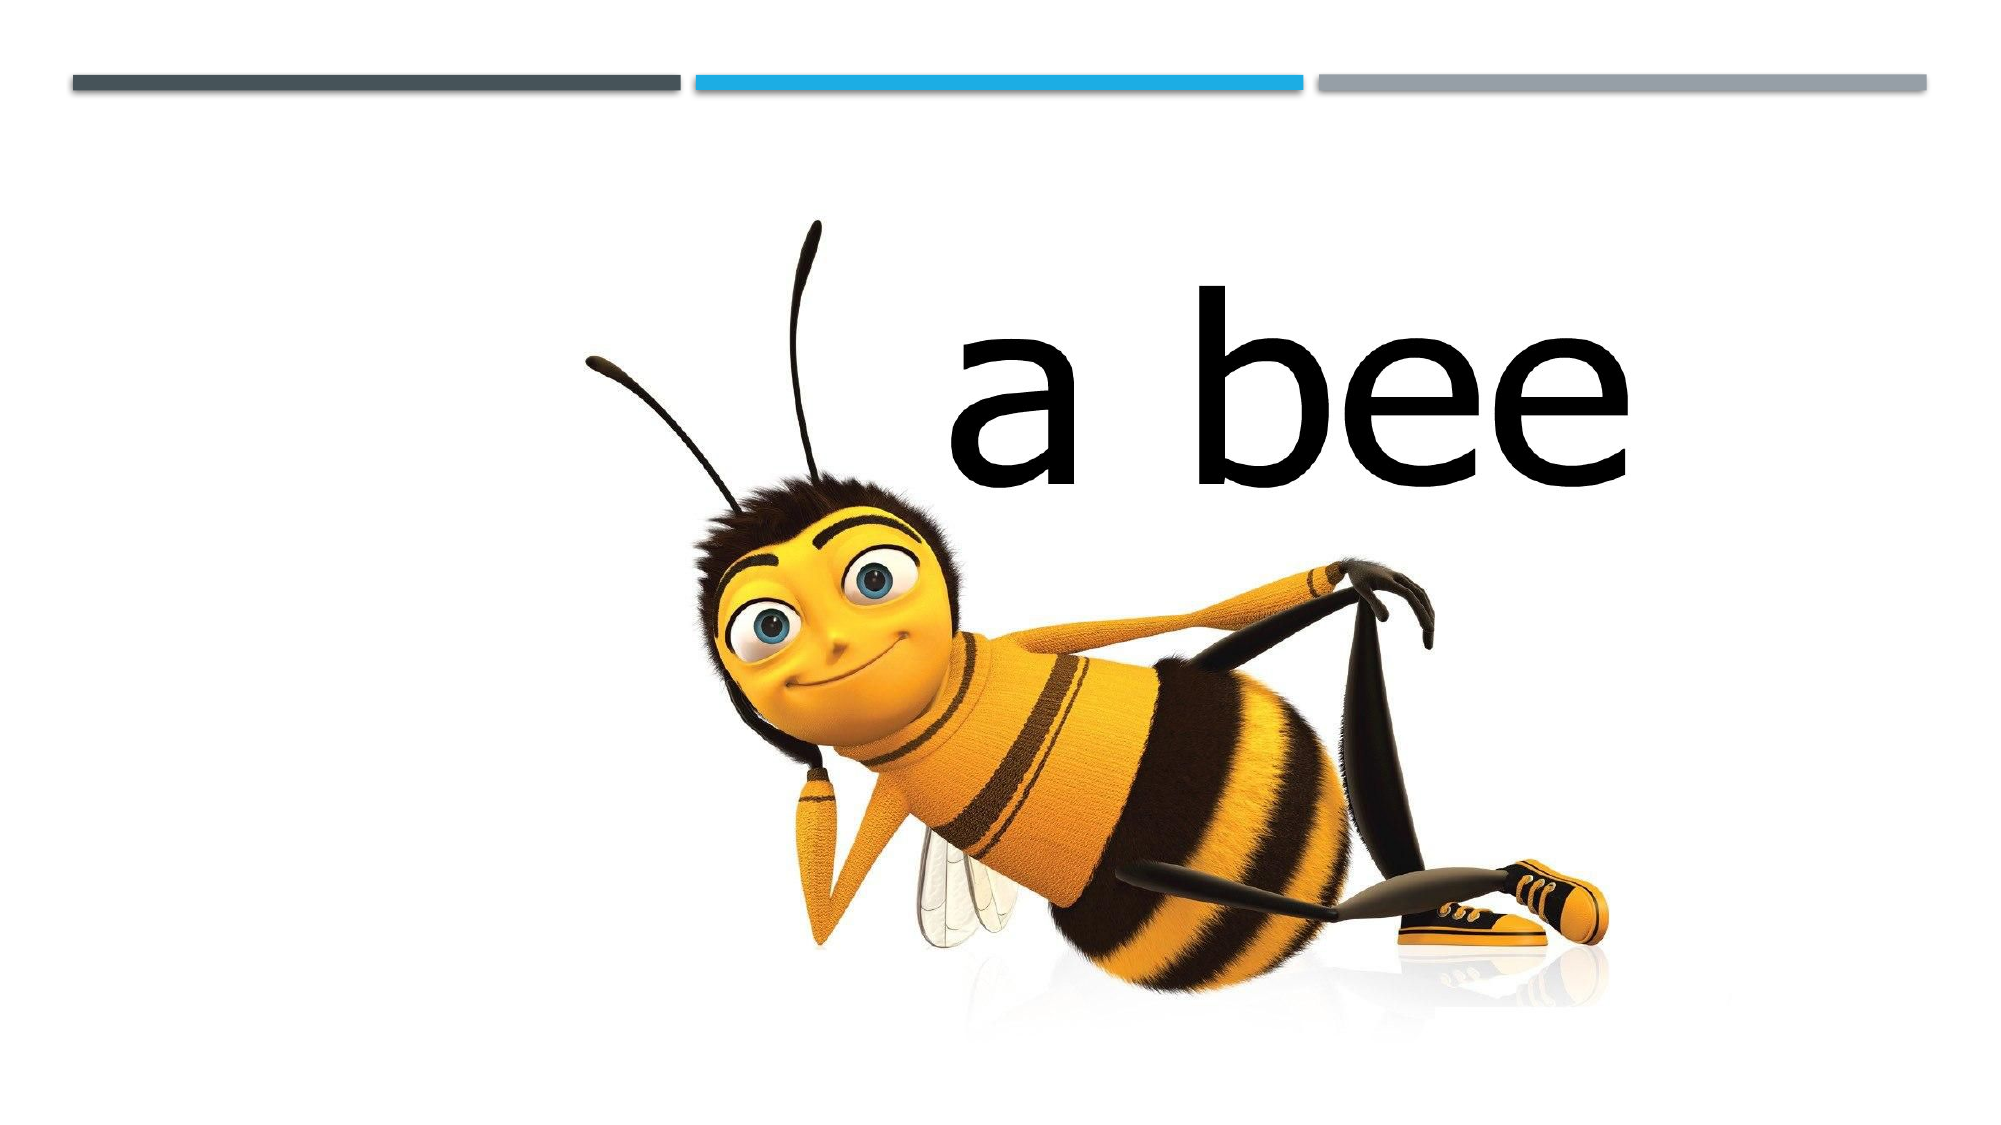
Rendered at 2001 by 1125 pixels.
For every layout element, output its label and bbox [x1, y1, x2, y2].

picture [421, 100, 1772, 1115]
